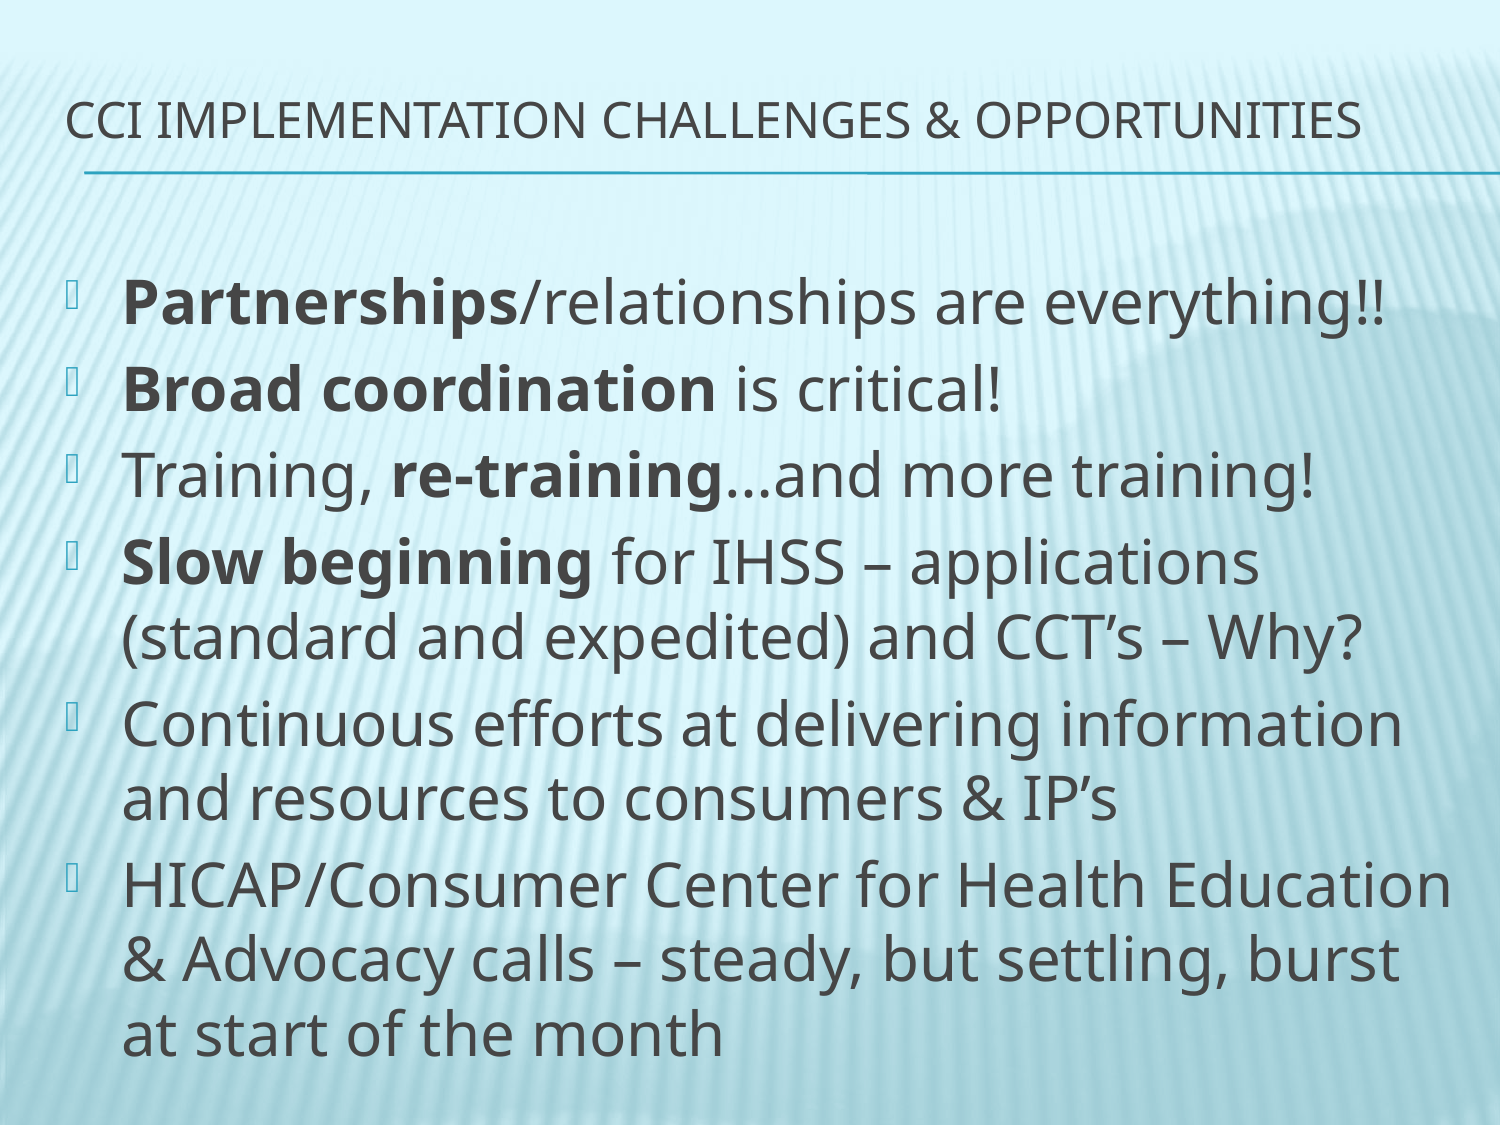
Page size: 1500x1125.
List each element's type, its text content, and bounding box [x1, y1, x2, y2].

title CCI Implementation Challenges & opportunities [50, 75, 1475, 163]
list Partnerships/relationships are everything!! Broad coordination is critical! Training, re-training…and more training! Slow beginning for IHSS – applications (standard and expedited) and CCT’s – Why? Continuous efforts at delivering information and resources to consumers & IP’s HICAP/Consumer Center for Health Education & Advocacy calls – steady, but settling, burst at start of the month [50, 254, 1475, 1088]
